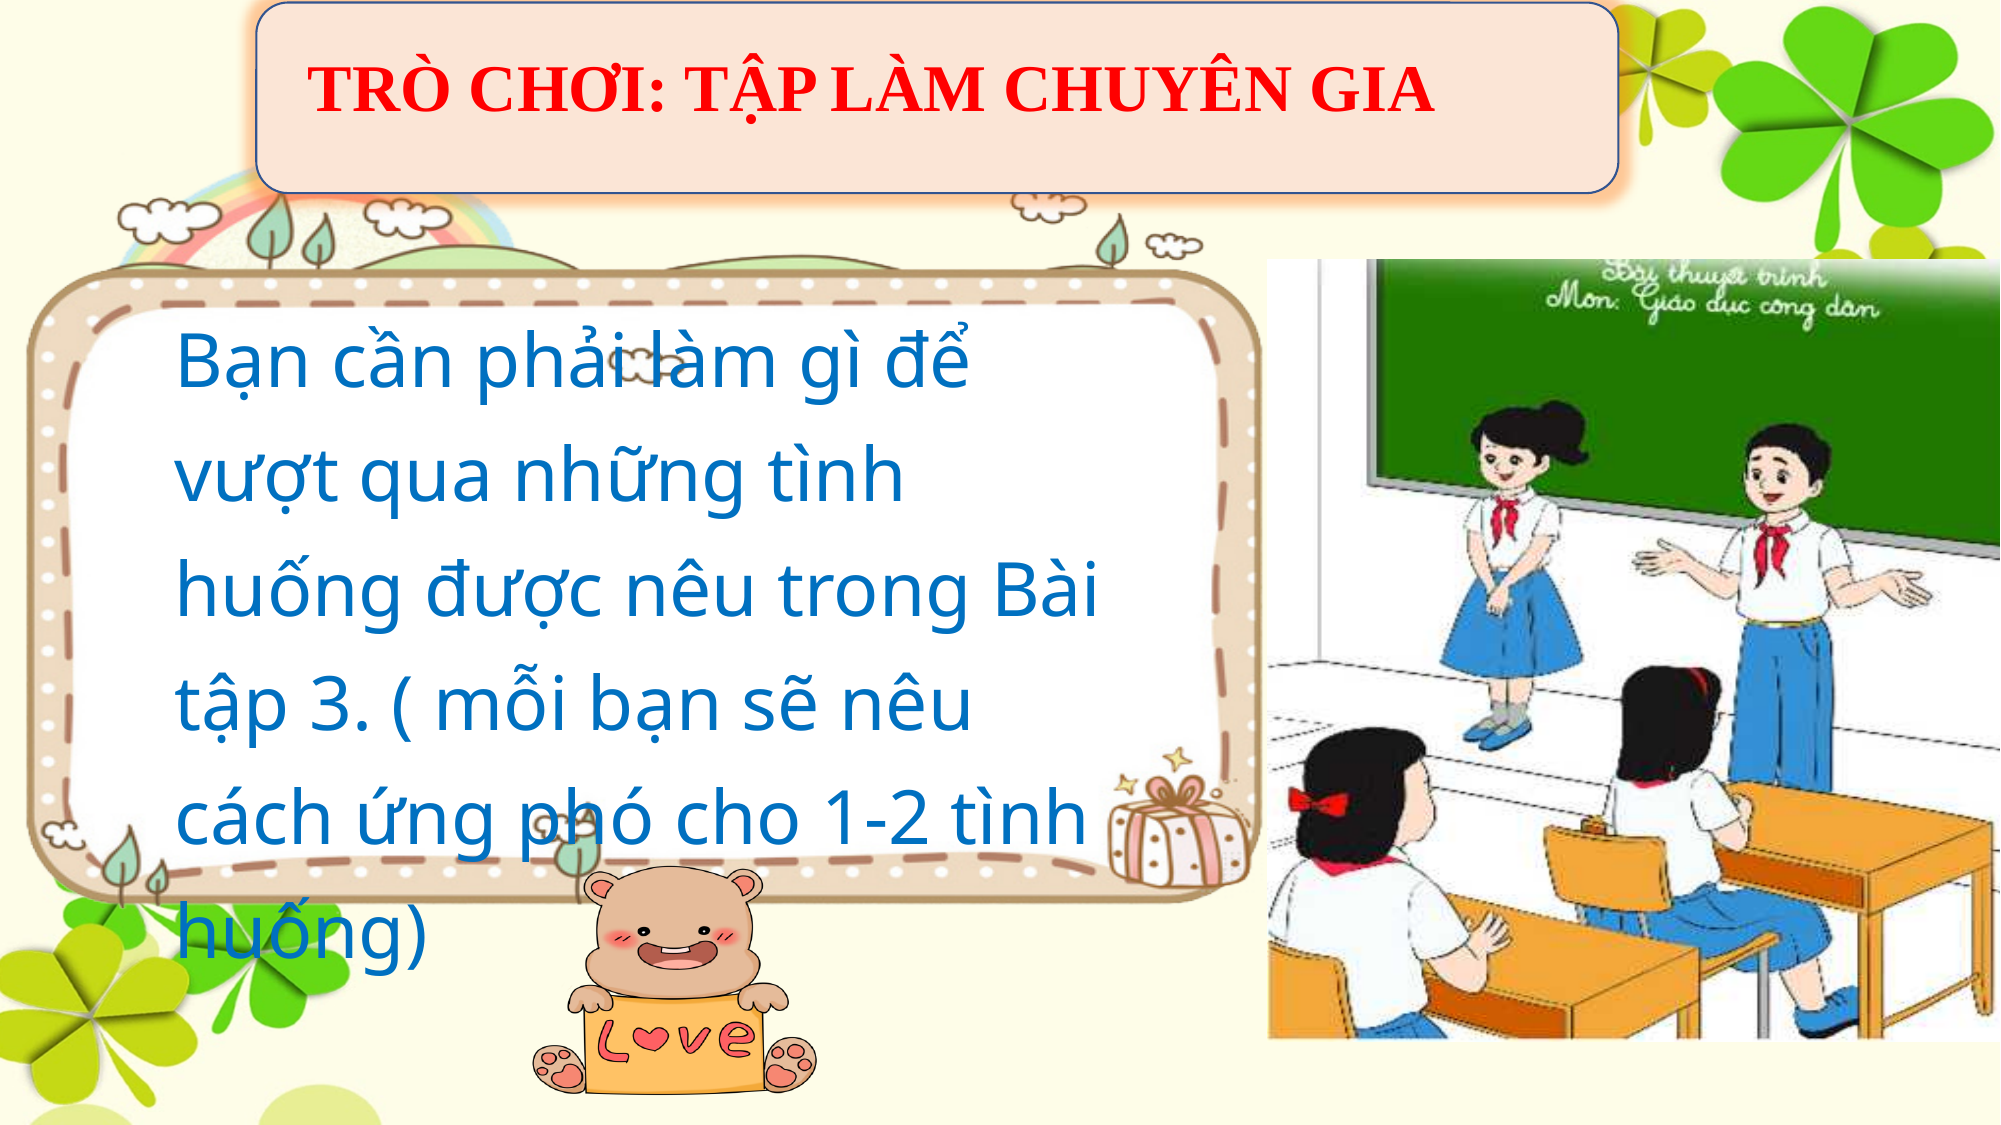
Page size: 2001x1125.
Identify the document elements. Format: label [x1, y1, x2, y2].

picture [0, 0, 2000, 1125]
text_box [0, 96, 1343, 1125]
